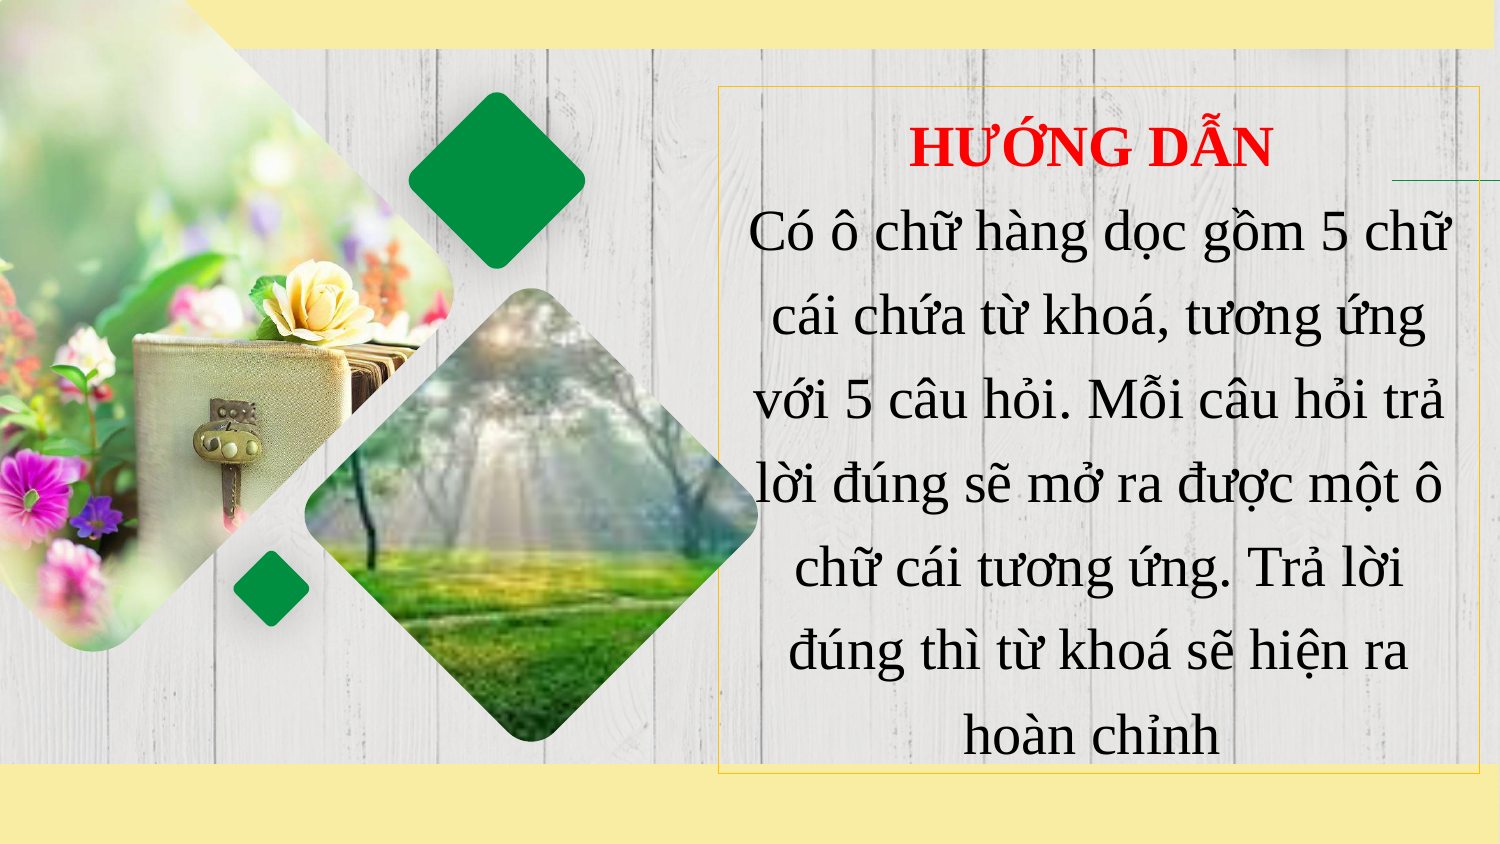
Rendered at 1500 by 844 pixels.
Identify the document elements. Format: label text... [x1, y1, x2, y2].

picture [0, 0, 1494, 742]
picture [0, 763, 1500, 844]
text_box [459, 90, 588, 271]
text_box HƯỚNG DẪN Có ô chữ hàng dọc gồm 5 chữ cái chứa từ khoá, tương ứng với 5 câu hỏi. Mỗi câu hỏi trả lời đúng sẽ mở ra được một ô chữ cái tương ứng. Trả lời đúng thì từ khoá sẽ hiện ra hoàn chỉnh [718, 86, 1480, 762]
